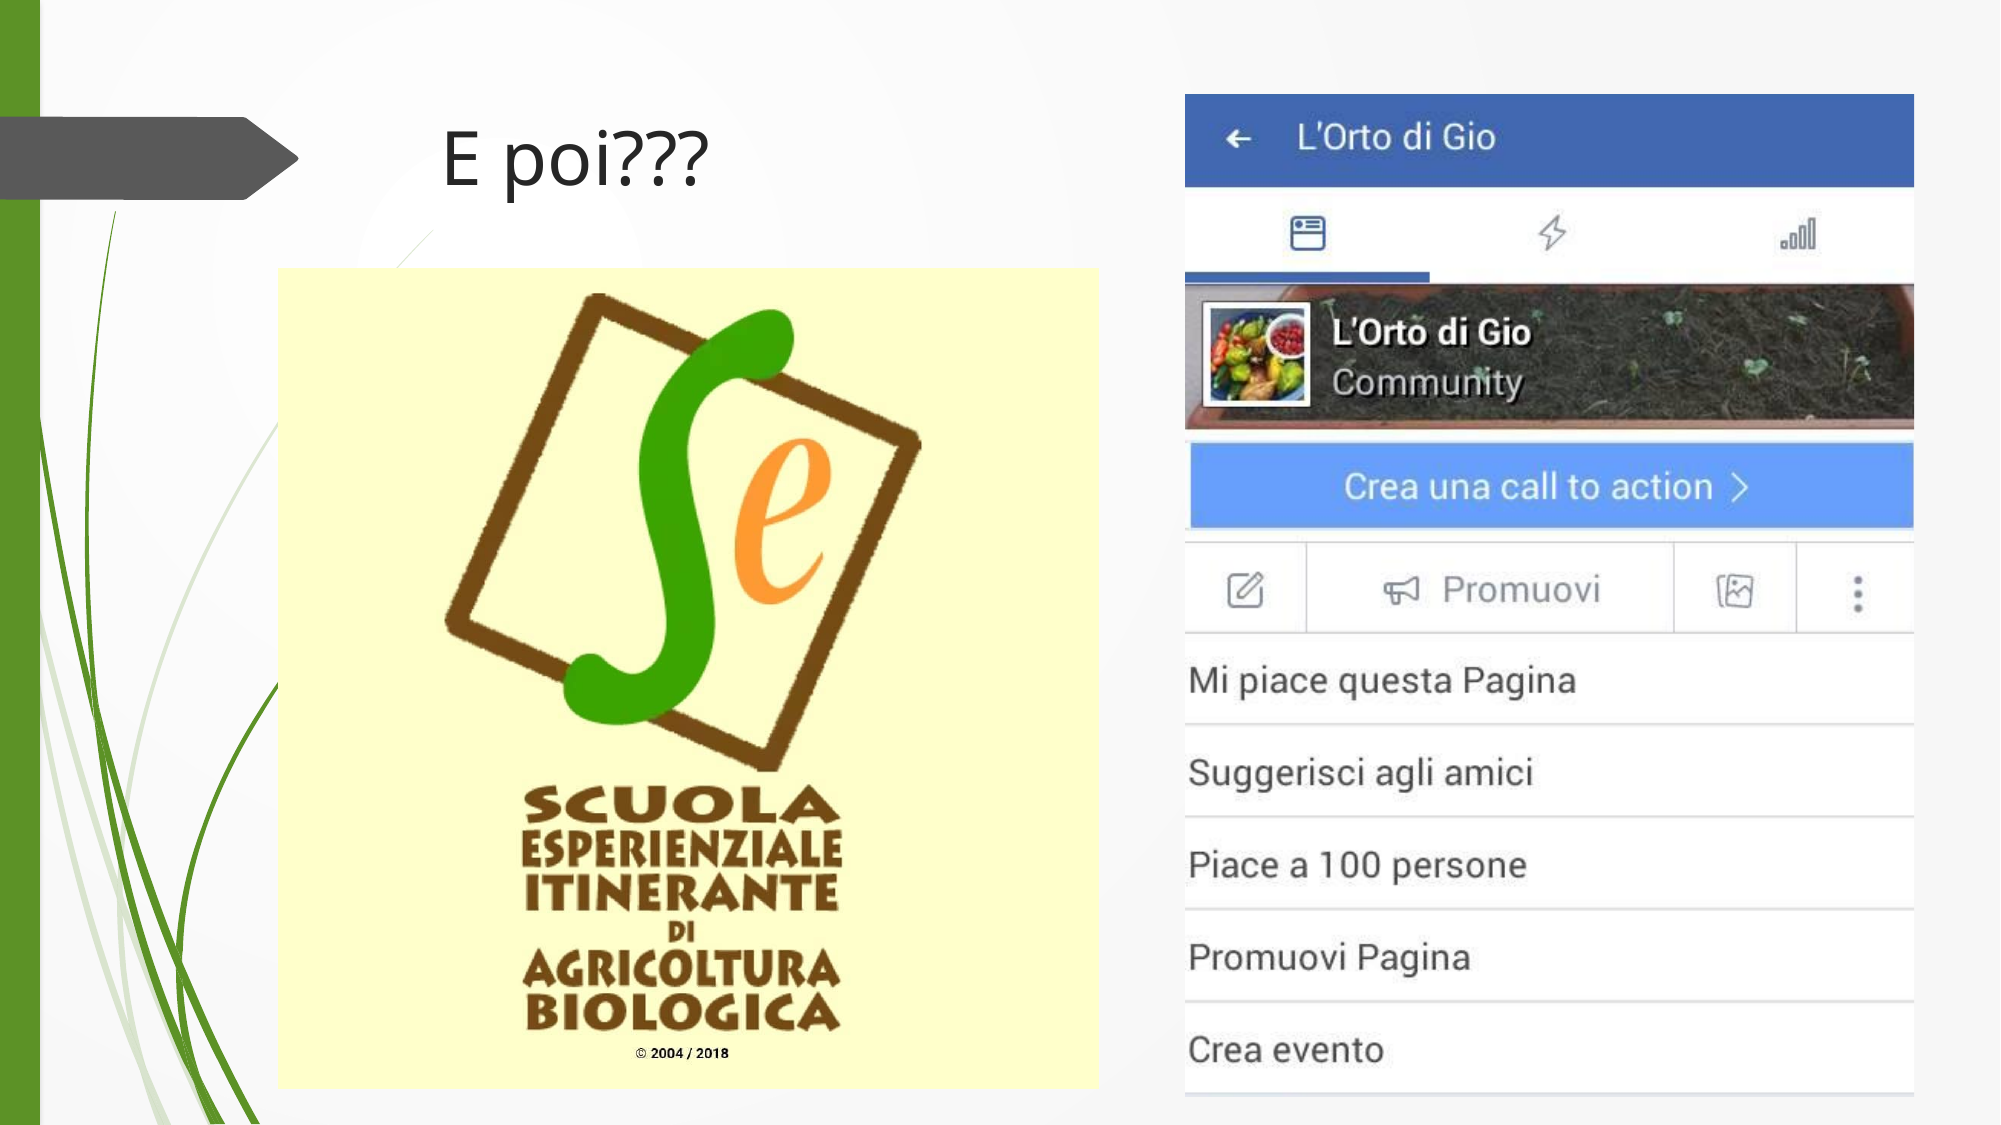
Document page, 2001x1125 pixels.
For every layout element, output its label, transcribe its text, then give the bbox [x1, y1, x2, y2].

title E poi??? [425, 102, 1179, 313]
picture [278, 268, 1099, 1090]
picture [1183, 94, 1915, 1097]
